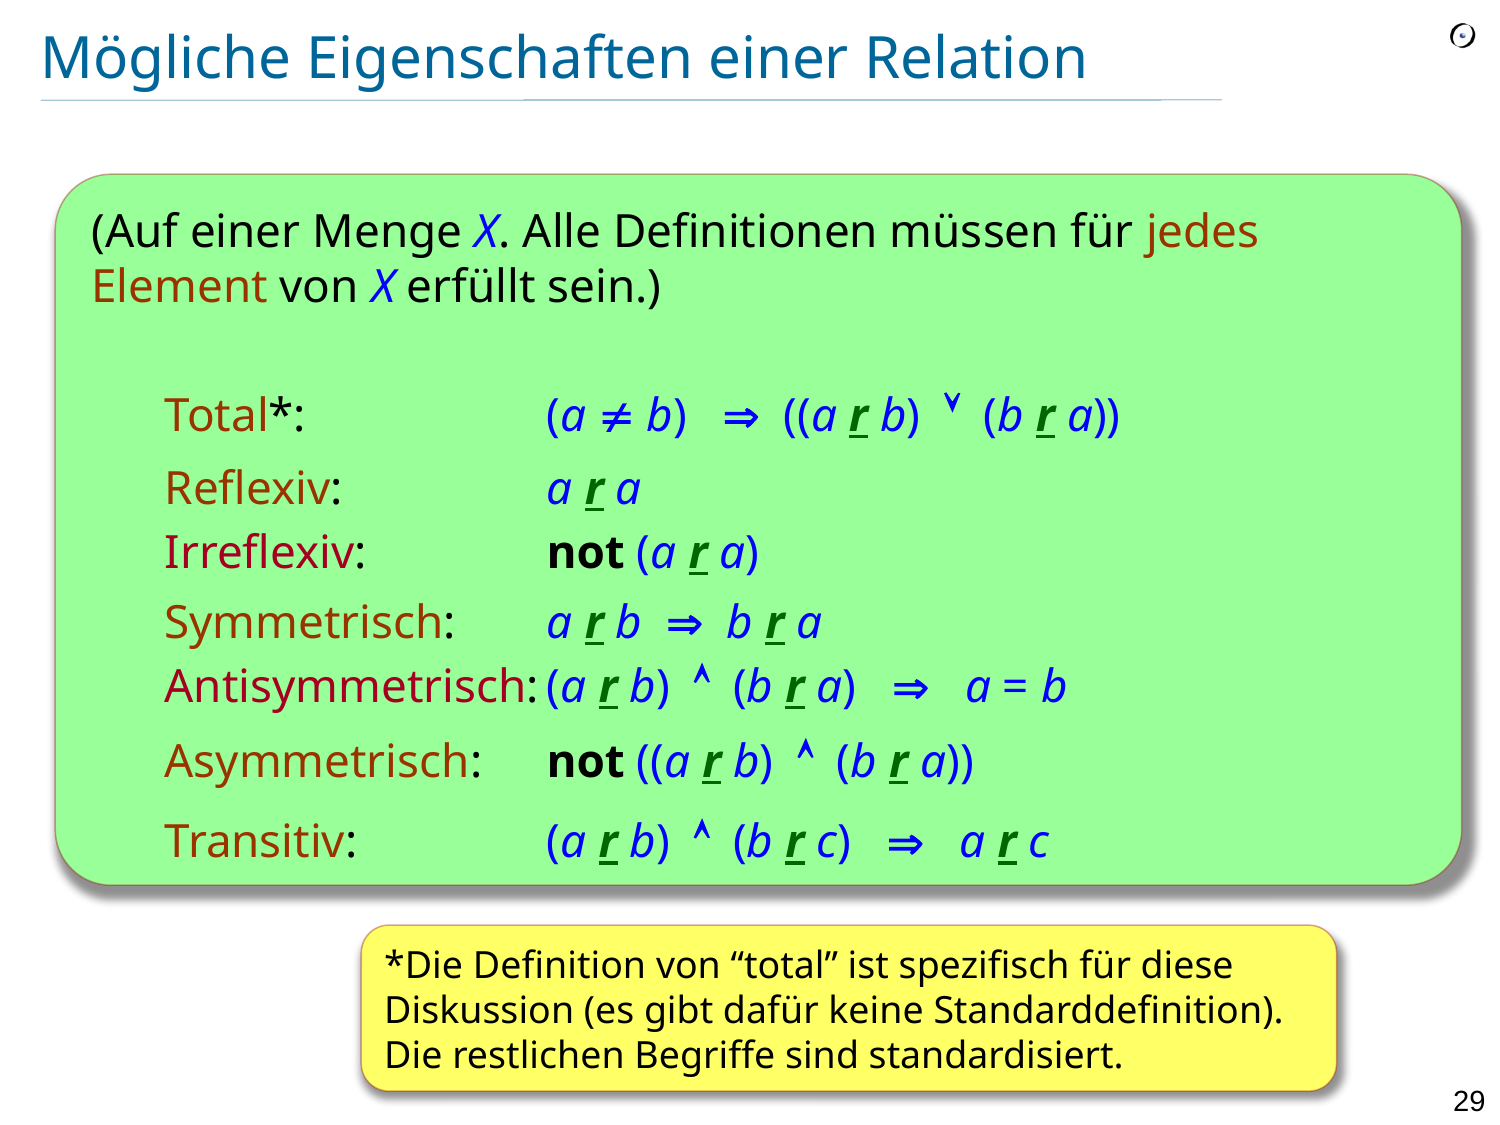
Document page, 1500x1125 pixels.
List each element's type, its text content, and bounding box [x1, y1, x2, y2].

text_box [80, 876, 1437, 886]
picture [1449, 20, 1476, 49]
title Mögliche Eigenschaften einer Relation [40, 18, 1344, 91]
list (Auf einer Menge X. Alle Definitionen müssen für jedes Element von X erfüllt sein.) Total*: (a  b)  ((a r b)  (b r a)) Reflexiv: a r a Irreflexiv: not (a r a) Symmetrisch: a r b  b r a Antisymmetrisch: (a r b)  (b r a)  a = b Asymmetrisch: not ((a r b)  (b r a)) Transitiv: (a r b)  (b r c)  a r c [76, 194, 1438, 876]
text_box *Die Definition von “total” ist spezifisch für diese Diskussion (es gibt dafür keine Standarddefinition). Die restlichen Begriffe sind standardisiert. [361, 925, 1337, 1092]
text_box [55, 174, 1462, 876]
